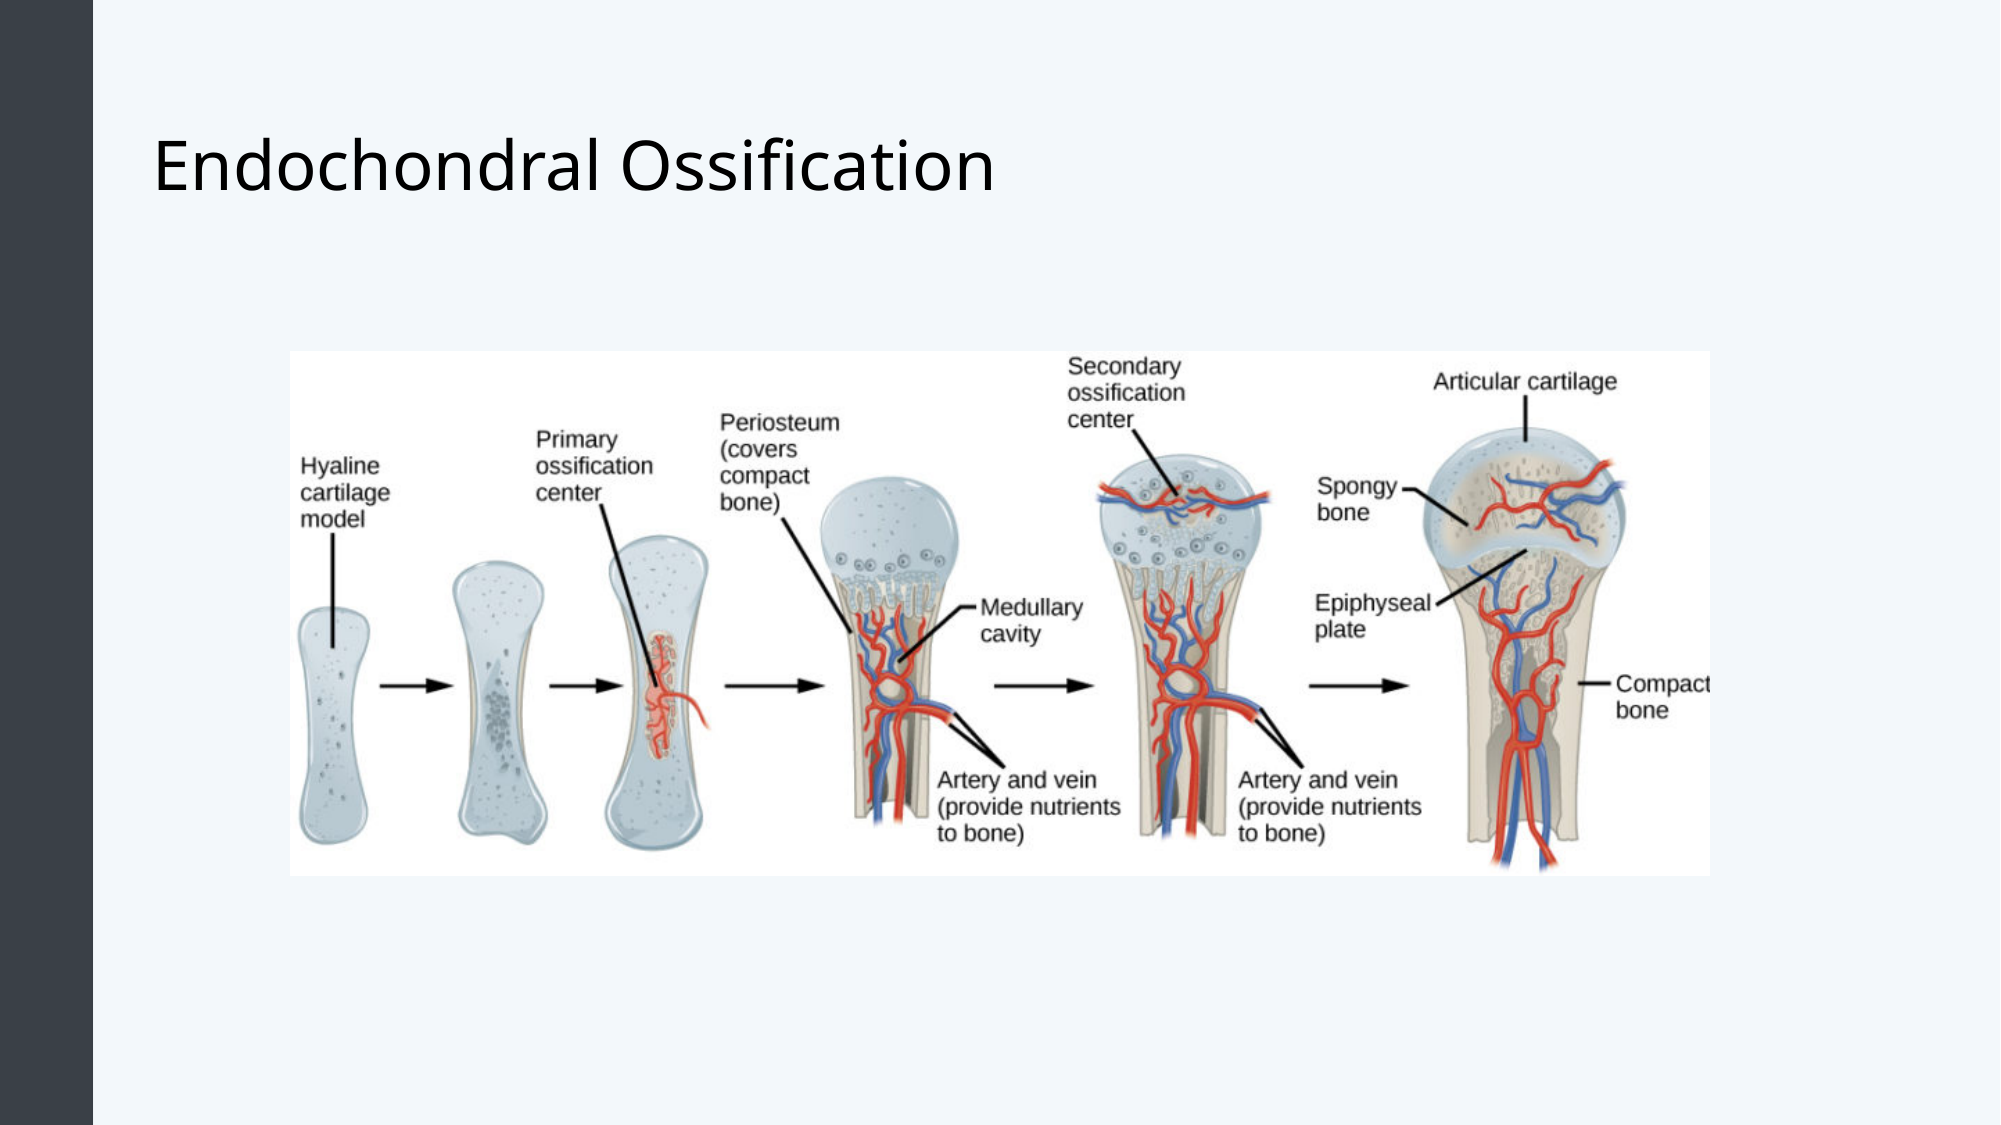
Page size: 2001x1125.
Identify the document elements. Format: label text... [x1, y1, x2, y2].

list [289, 351, 1711, 876]
title Endochondral Ossification [137, 59, 1863, 278]
